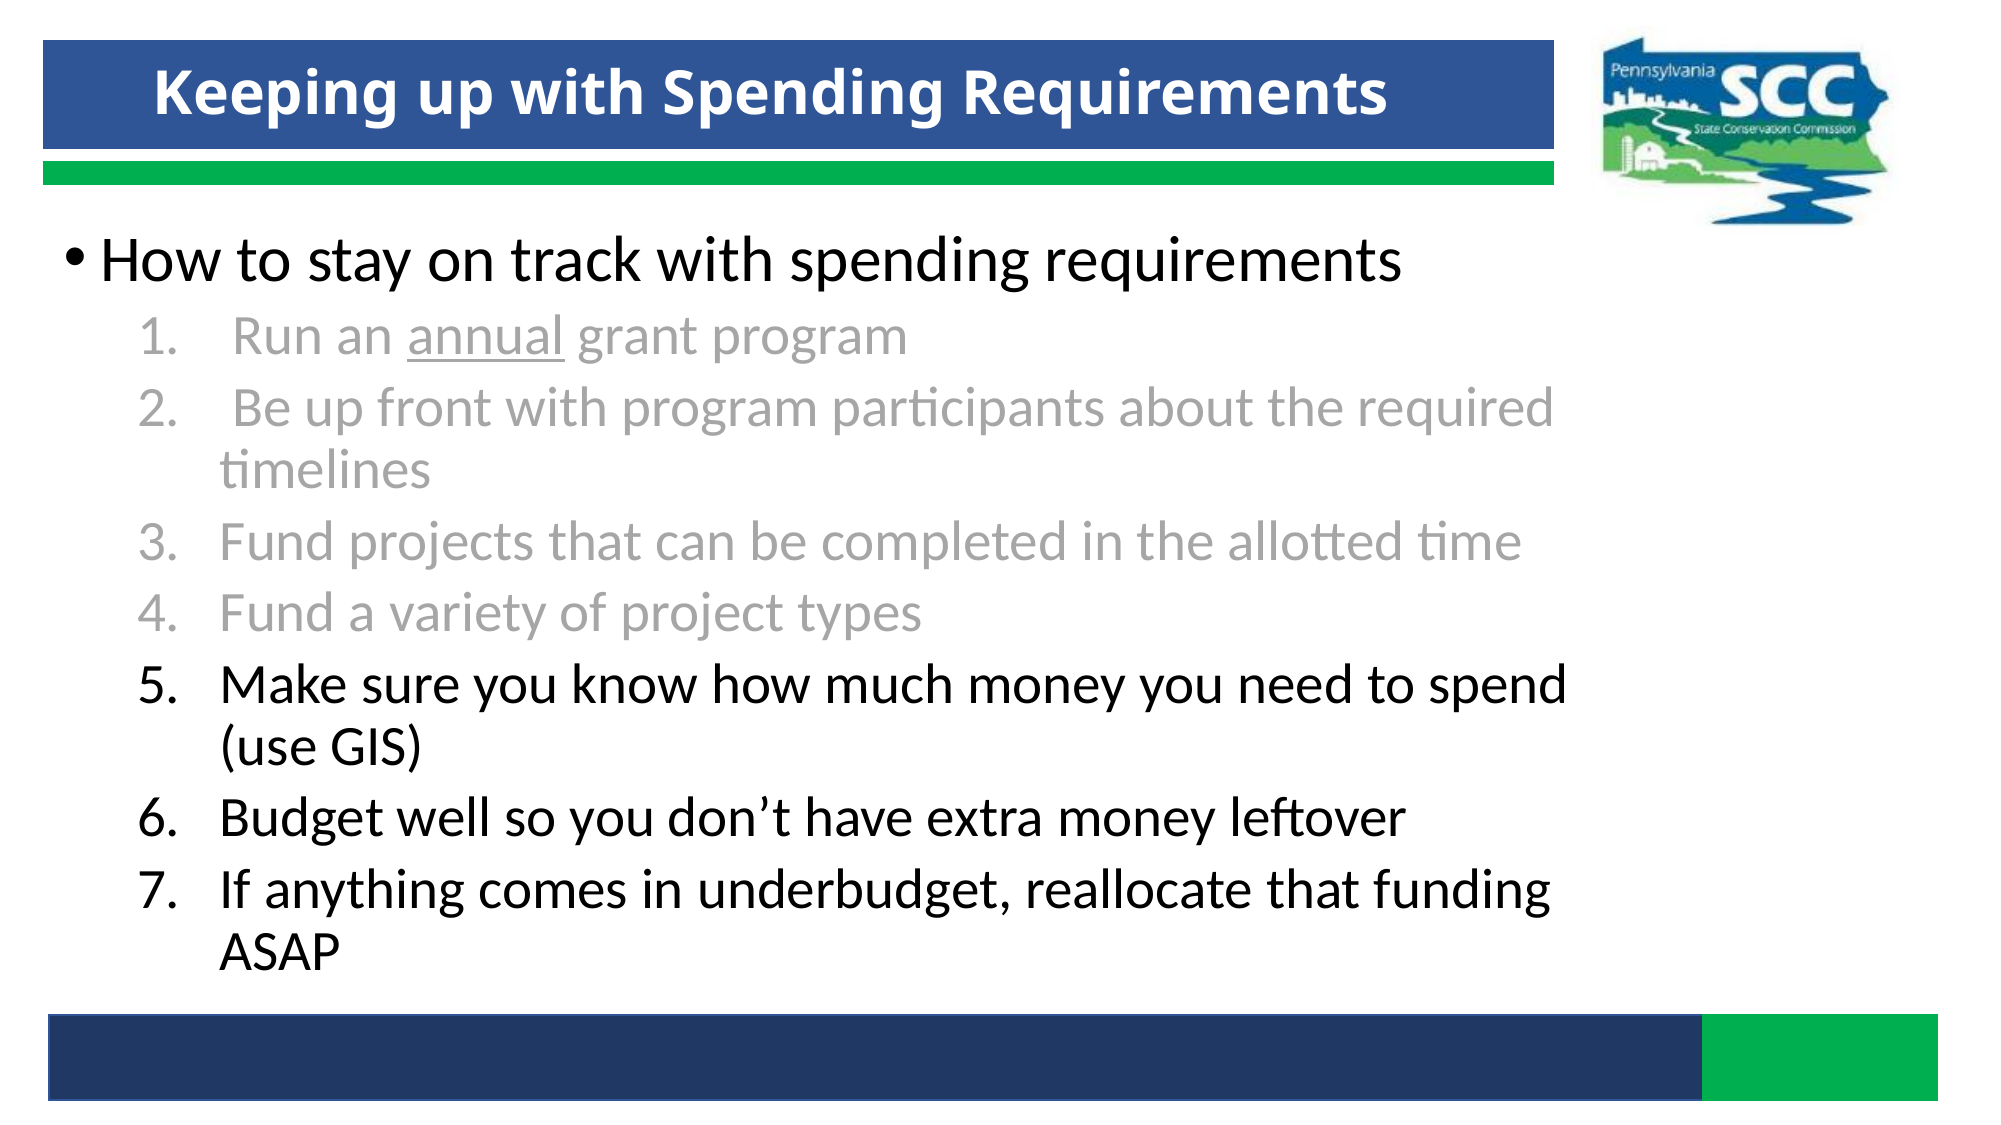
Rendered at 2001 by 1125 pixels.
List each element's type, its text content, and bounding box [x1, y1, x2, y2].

picture [1591, 26, 1900, 235]
text_box [1702, 1014, 1938, 1101]
text_box [48, 1014, 1702, 1101]
text_box Keeping up with Spending Requirements [137, 26, 1464, 161]
text_box [43, 40, 137, 149]
list How to stay on track with spending requirements Run an annual grant program Be up front with program participants about the required timelines Fund projects that can be completed in the allotted time Fund a variety of project types Make sure you know how much money you need to spend (use GIS) Budget well so you don’t have extra money leftover If anything comes in underbudget, reallocate that funding ASAP [48, 217, 1592, 993]
text_box [1464, 40, 1554, 149]
text_box [43, 161, 1554, 185]
